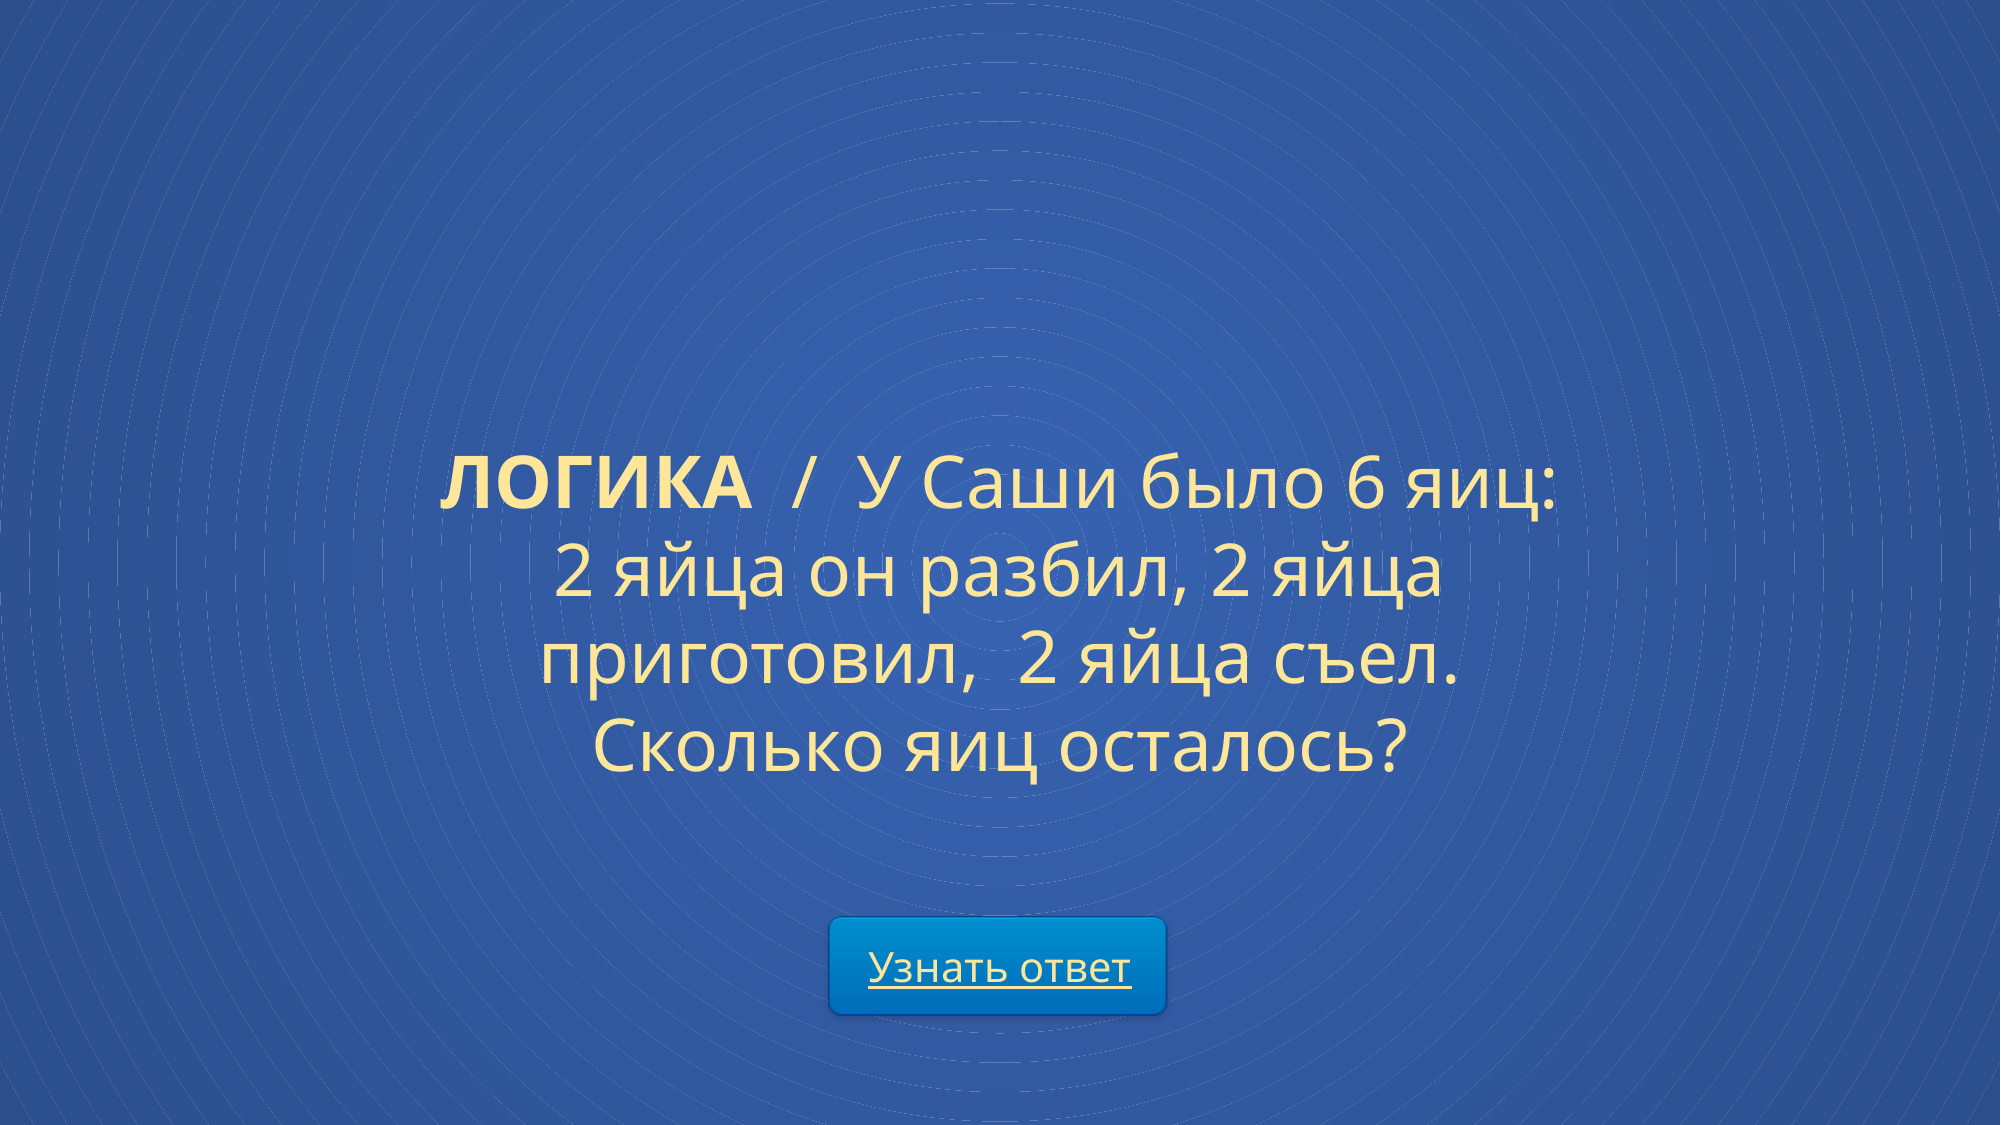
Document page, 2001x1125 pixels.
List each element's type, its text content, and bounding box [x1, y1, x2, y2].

picture [793, 901, 1180, 1035]
text_box ЛОГИКА / У Саши было 6 яиц: 2 яйца он разбил, 2 яйца приготовил, 2 яйца съел. Сколько яиц осталось? [403, 428, 1597, 794]
